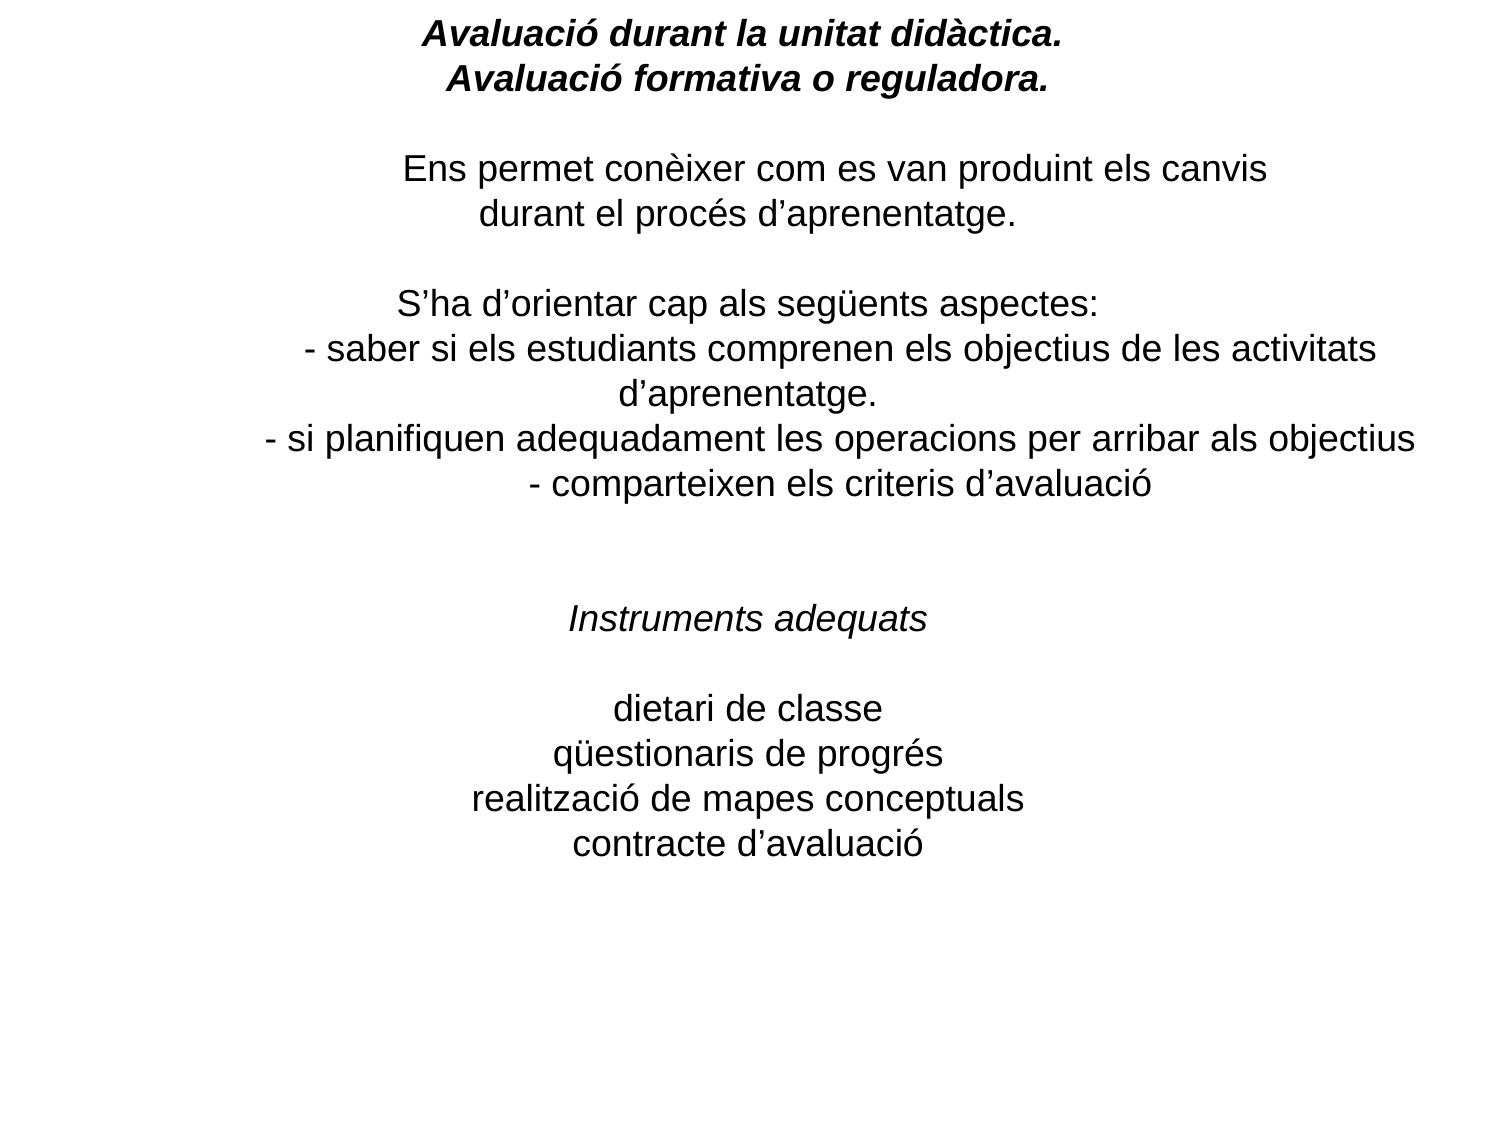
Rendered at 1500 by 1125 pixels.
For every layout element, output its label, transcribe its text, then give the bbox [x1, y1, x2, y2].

text_box Avaluació durant la unitat didàctica. Avaluació formativa o reguladora. Ens permet conèixer com es van produint els canvis durant el procés d’aprenentatge. S’ha d’orientar cap als següents aspectes: - saber si els estudiants comprenen els objectius de les activitats d’aprenentatge. - si planifiquen adequadament les operacions per arribar als objectius - comparteixen els criteris d’avaluació Instruments adequats dietari de classe qüestionaris de progrés realització de mapes conceptuals contracte d’avaluació [0, 0, 1500, 917]
